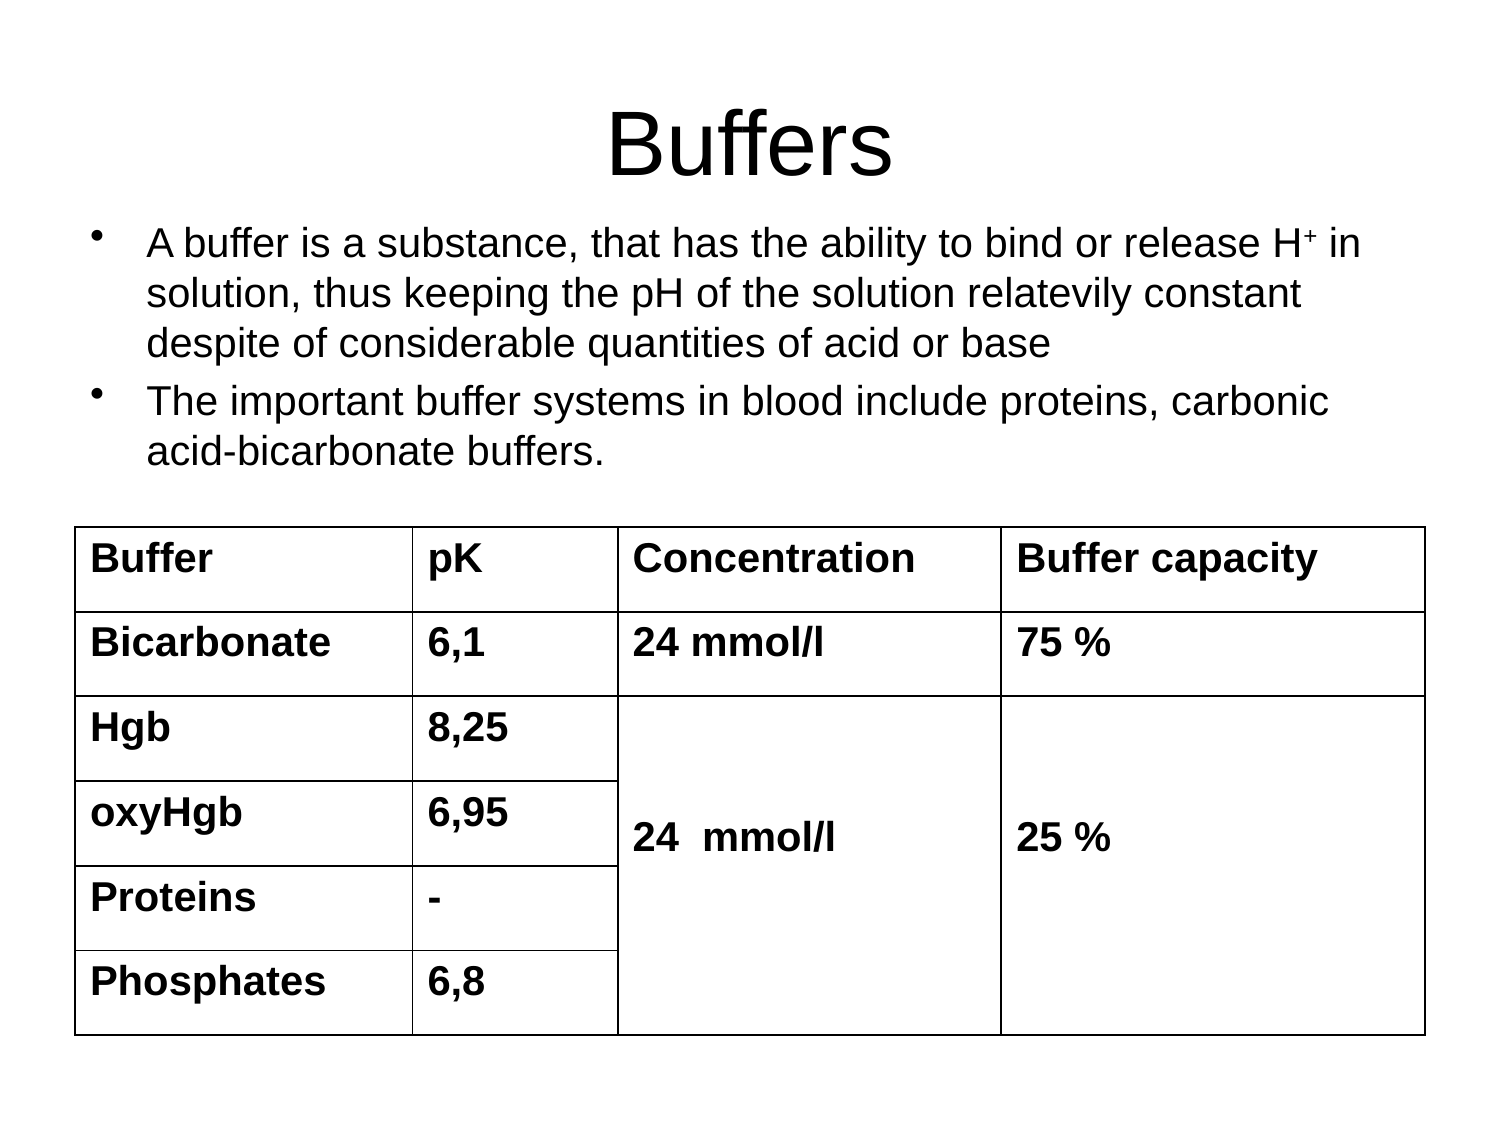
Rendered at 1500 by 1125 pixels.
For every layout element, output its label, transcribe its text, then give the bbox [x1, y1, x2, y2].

table_header Buffer [76, 528, 412, 611]
table_cell 6,1 [413, 613, 617, 695]
table_cell Phosphates [76, 951, 412, 1034]
table_header Concentration [619, 528, 1000, 611]
table_cell Bicarbonate [76, 613, 412, 695]
table_cell 25 % [1002, 697, 1424, 1034]
title Buffers [75, 45, 1425, 208]
table_cell - [413, 867, 617, 950]
table_header Buffer capacity [1002, 528, 1424, 611]
table_cell Proteins [76, 867, 412, 950]
table_cell 6,8 [413, 951, 617, 1034]
list A buffer is a substance, that has the ability to bind or release H+ in solution, thus keeping the pH of the solution relatevily constant despite of considerable quantities of acid or base The important buffer systems in blood include proteins, carbonic acid-bicarbonate buffers. [75, 208, 1425, 526]
table_cell 24 mmol/l [619, 613, 1000, 695]
table_cell 8,25 [413, 697, 617, 780]
table_cell 24 mmol/l [619, 697, 1000, 1034]
table_cell 6,95 [413, 782, 617, 865]
table_cell oxyHgb [76, 782, 412, 865]
table_cell 75 % [1002, 613, 1424, 695]
table_header pK [413, 528, 617, 611]
table_cell Hgb [76, 697, 412, 780]
